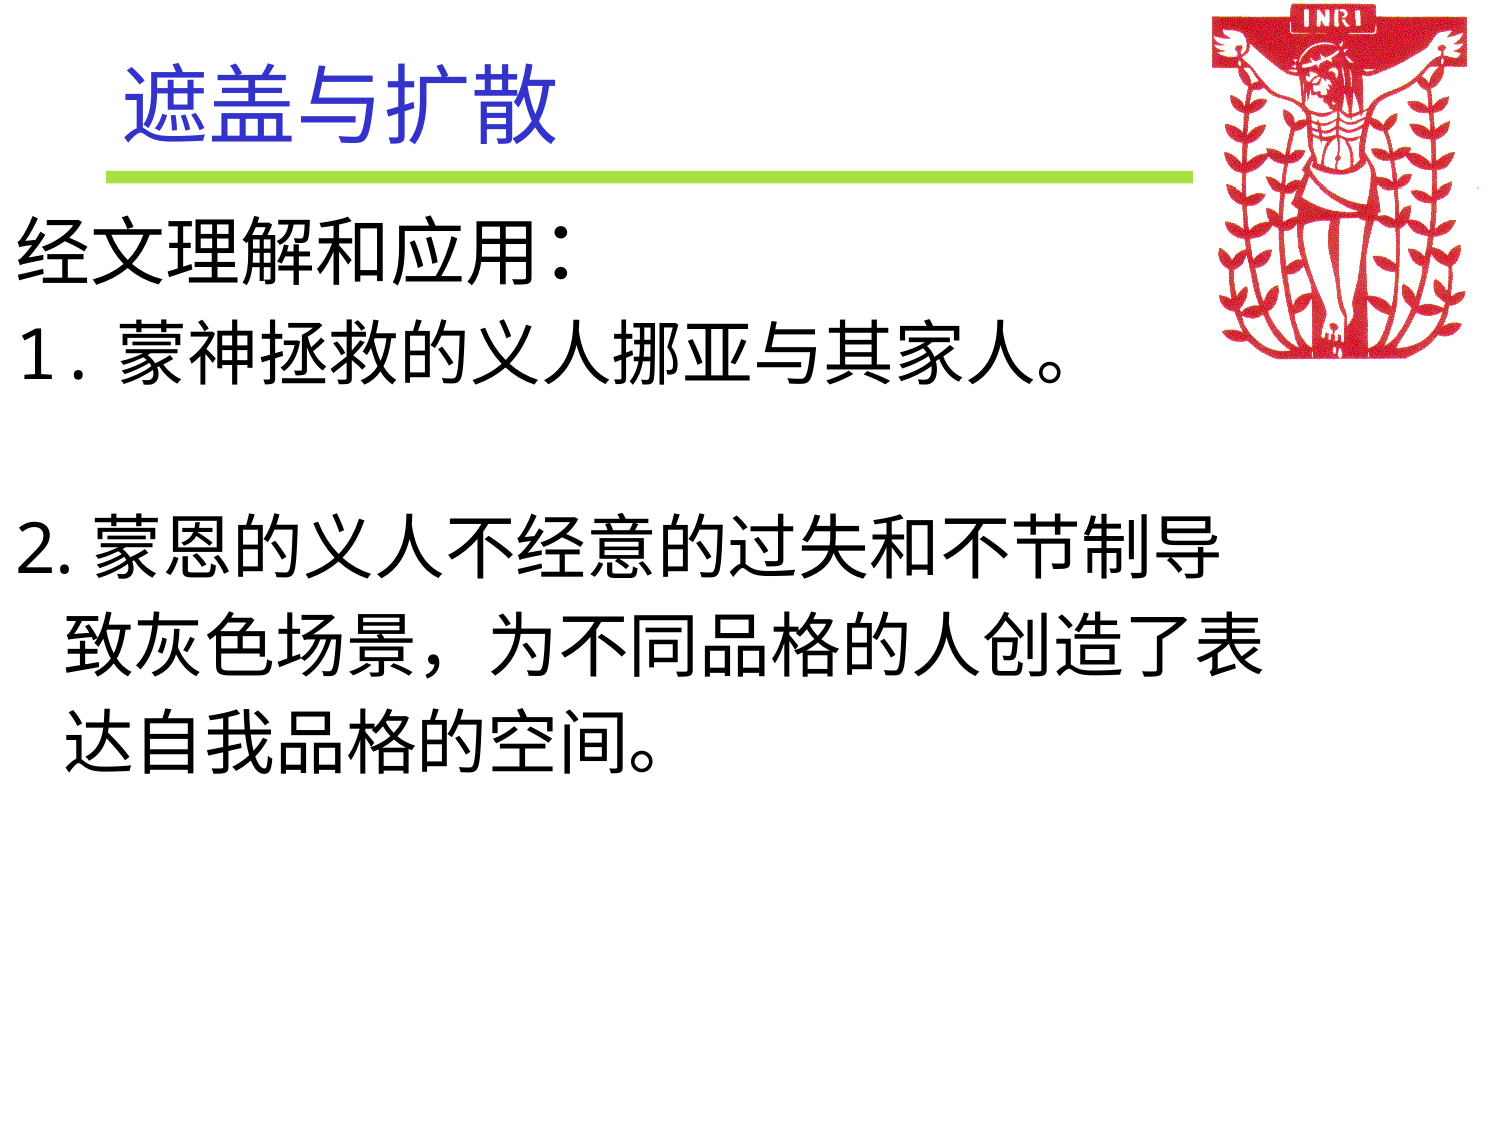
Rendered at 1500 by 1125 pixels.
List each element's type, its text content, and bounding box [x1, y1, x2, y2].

picture [1194, 0, 1500, 379]
list 经文理解和应用： 1.蒙神拯救的义人挪亚与其家人。 2.蒙恩的义人不经意的过失和不节制导 致灰色场景，为不同品格的人创造了表 达自我品格的空间。 [0, 199, 1438, 906]
title 遮盖与扩散 [105, 0, 1194, 199]
text_box [374, 332, 1125, 459]
